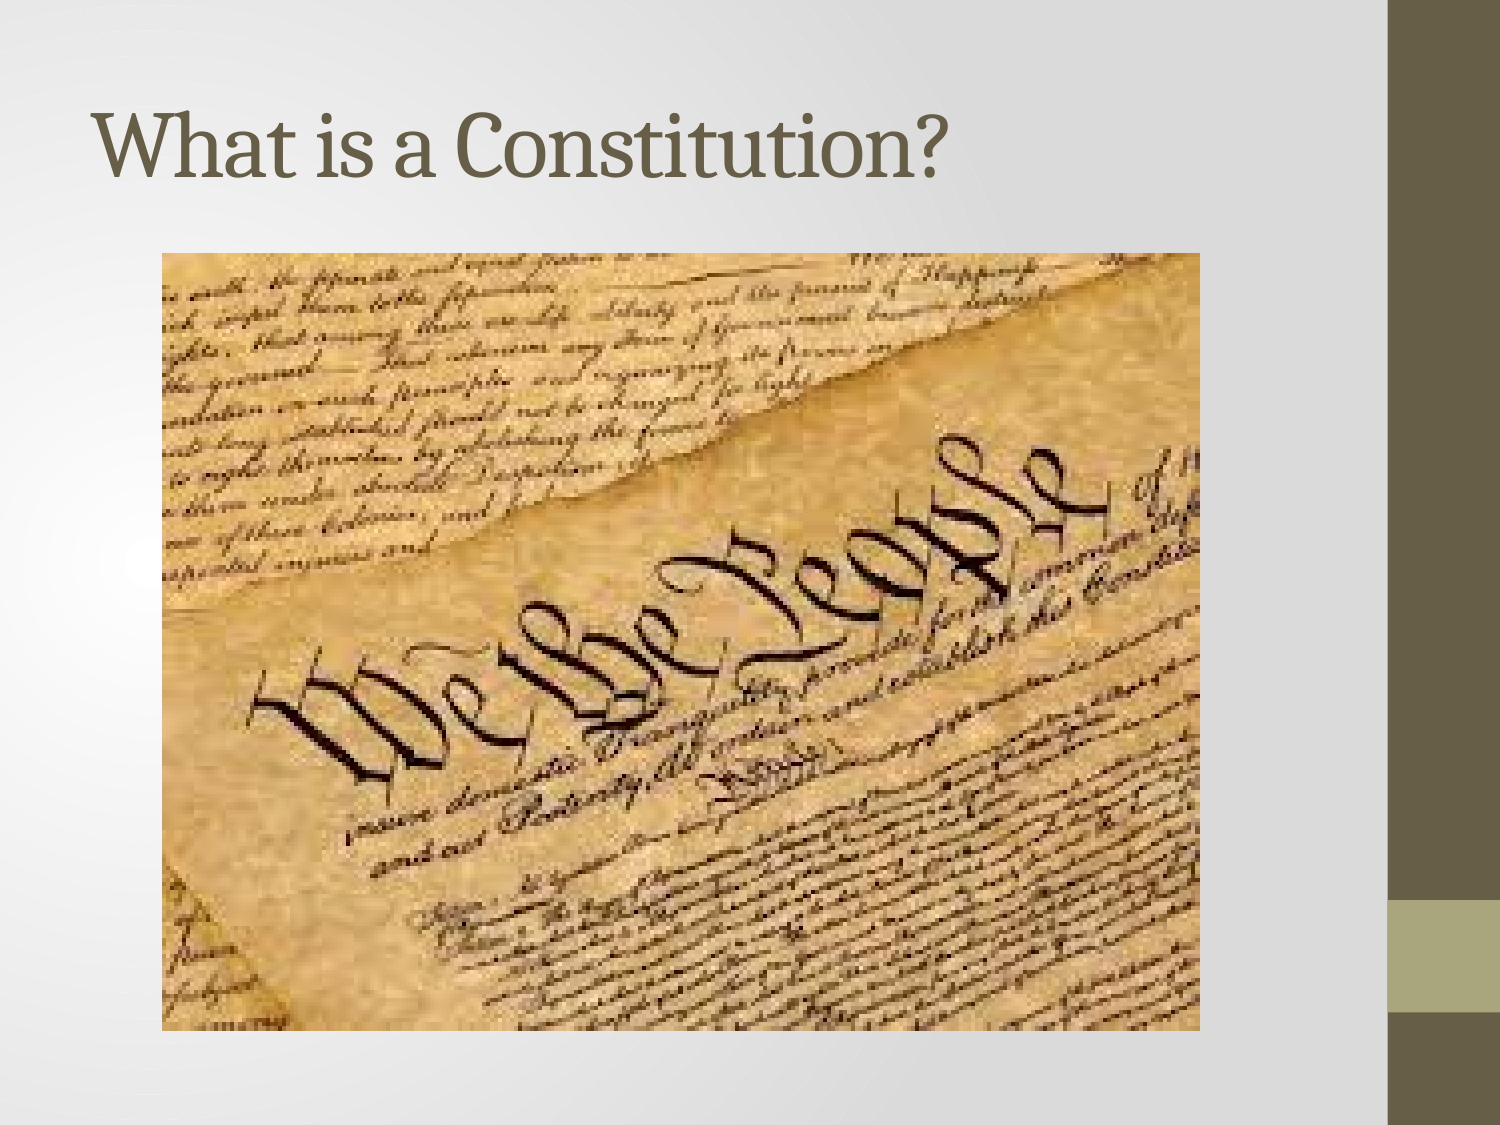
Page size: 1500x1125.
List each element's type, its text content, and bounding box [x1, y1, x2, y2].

title What is a Constitution? [75, 45, 1325, 233]
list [161, 253, 1201, 1032]
